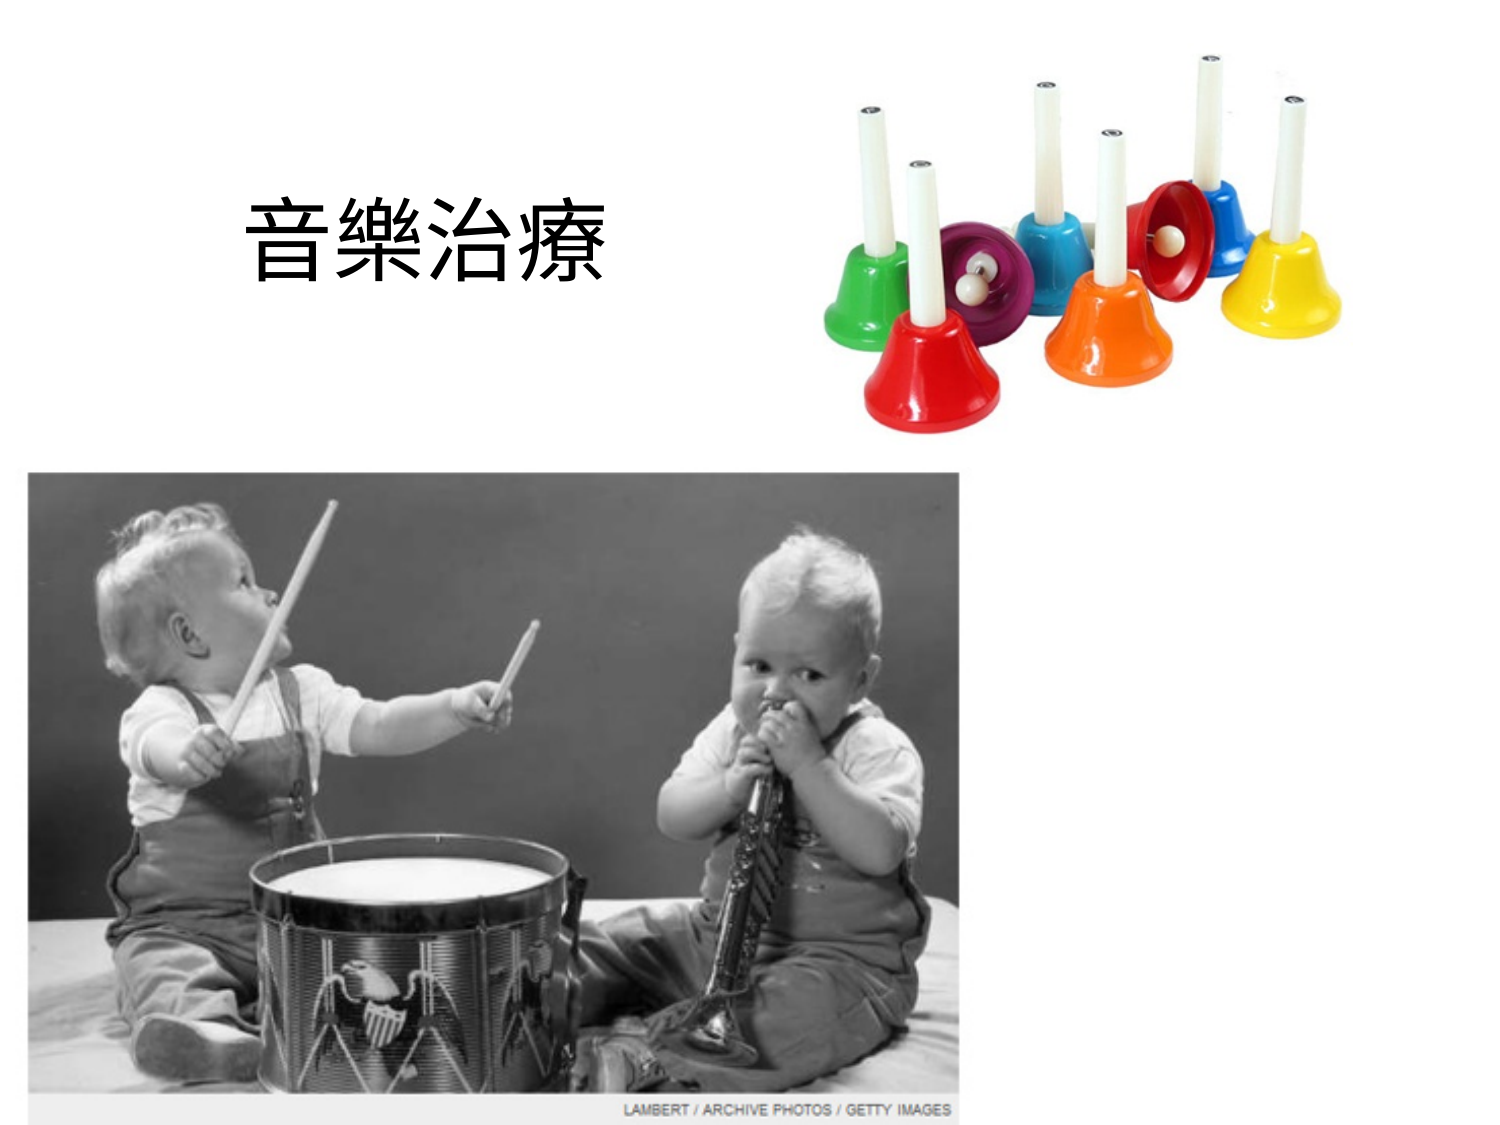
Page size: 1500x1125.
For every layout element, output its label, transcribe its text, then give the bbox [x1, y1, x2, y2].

picture [0, 467, 982, 1125]
title 音樂治療 [88, 160, 762, 316]
picture [813, 42, 1353, 445]
